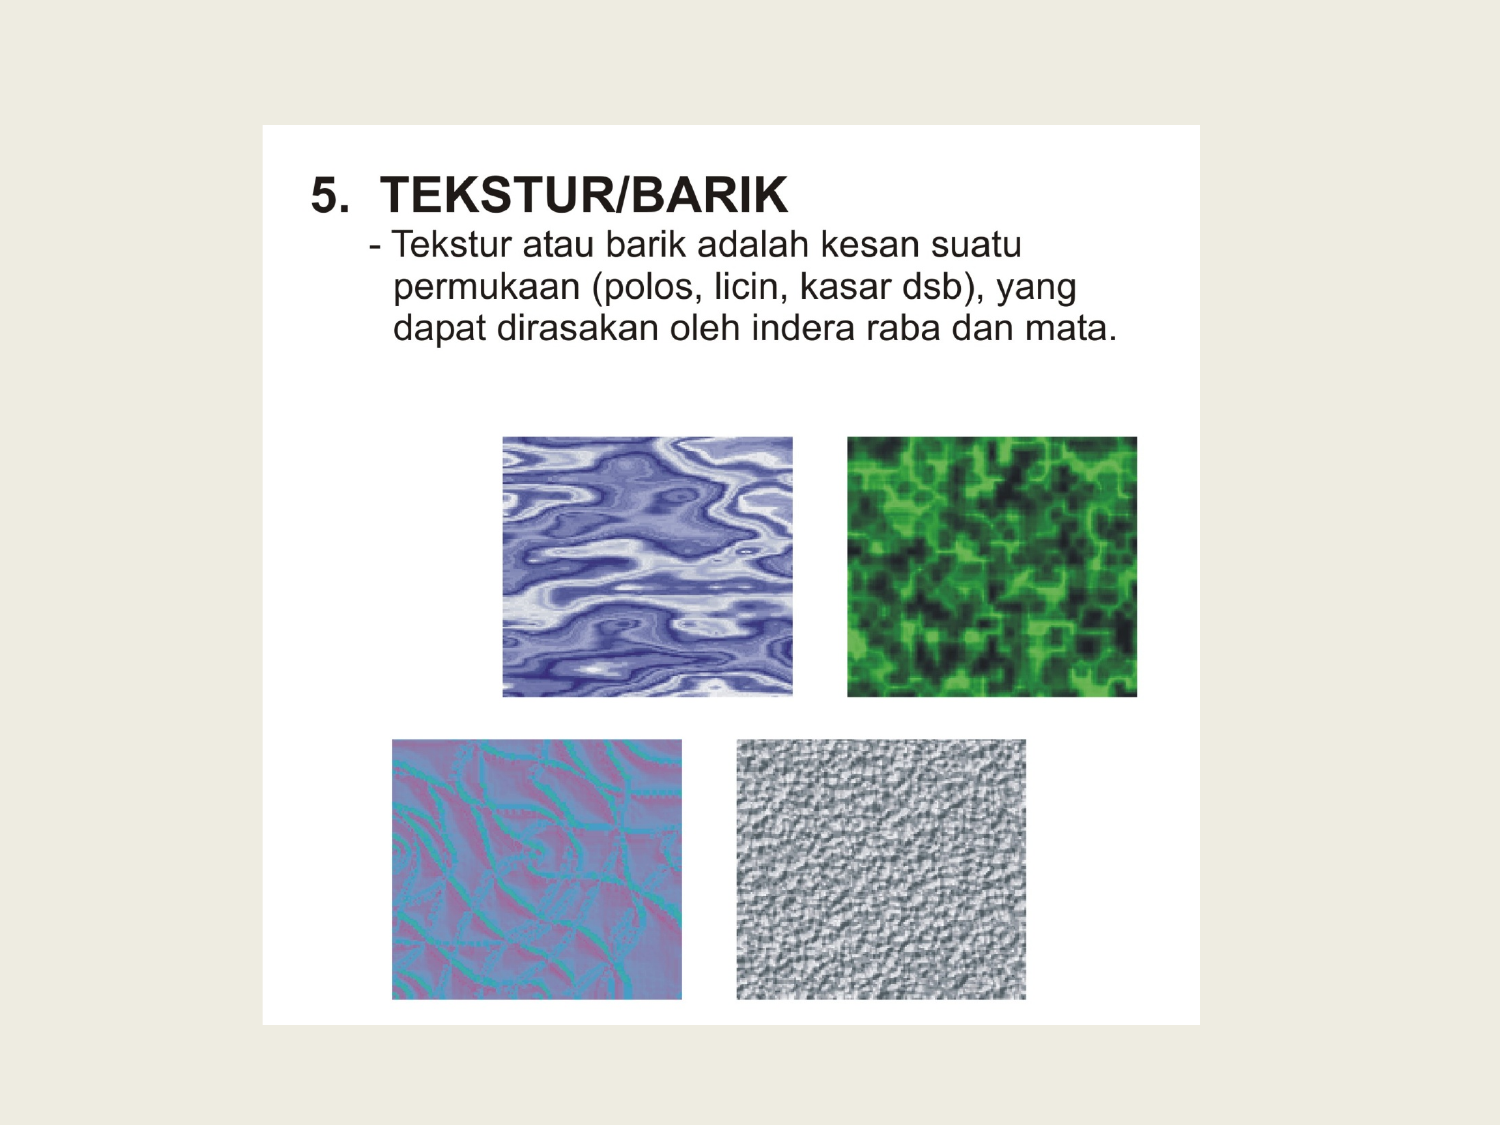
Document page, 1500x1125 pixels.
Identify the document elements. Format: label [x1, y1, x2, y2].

picture [262, 124, 1201, 1026]
